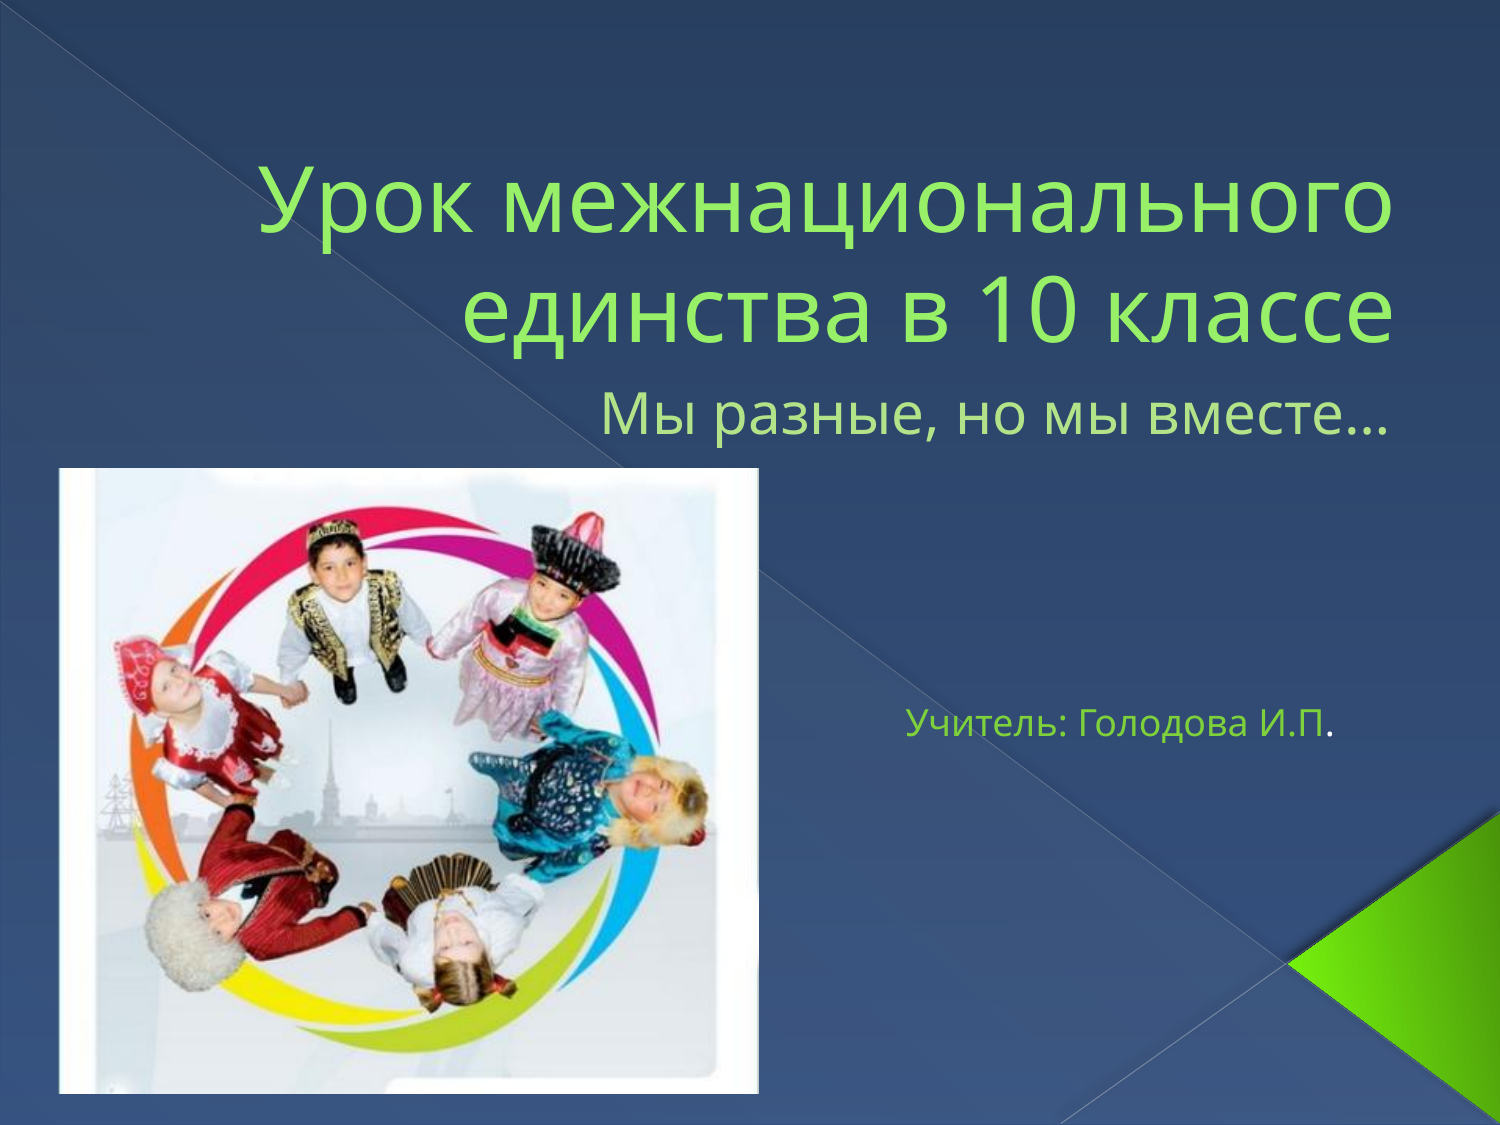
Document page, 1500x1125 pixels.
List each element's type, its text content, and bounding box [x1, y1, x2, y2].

title Урок межнационального единства в 10 классе [88, 127, 1412, 369]
subtitle Мы разные, но мы вместе… [88, 369, 1412, 657]
picture [58, 468, 759, 1094]
text_box Учитель: Голодова И.П. [890, 691, 1383, 752]
